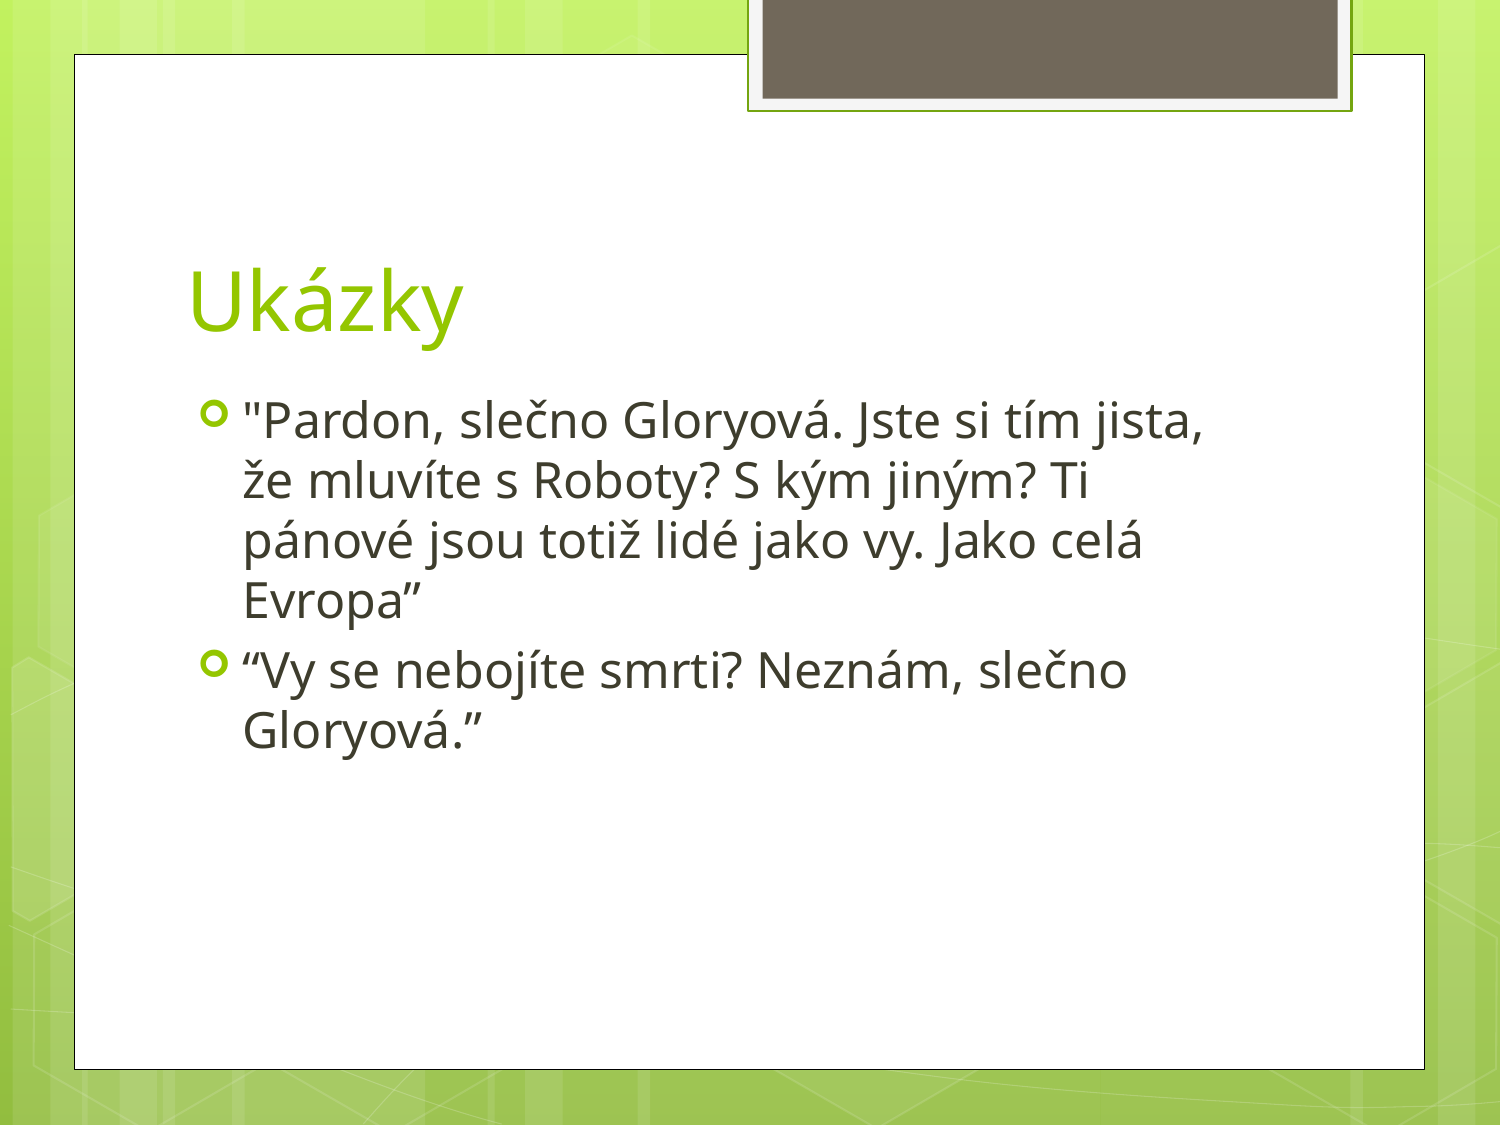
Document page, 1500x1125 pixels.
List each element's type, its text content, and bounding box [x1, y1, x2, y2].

list "Pardon, slečno Gloryová. Jste si tím jista, že mluvíte s Roboty? S kým jiným? Ti pánové jsou totiž lidé jako vy. Jako celá Evropa” “Vy se nebojíte smrti? Neznám, slečno Gloryová.” [171, 381, 1283, 957]
title Ukázky [171, 168, 1324, 357]
